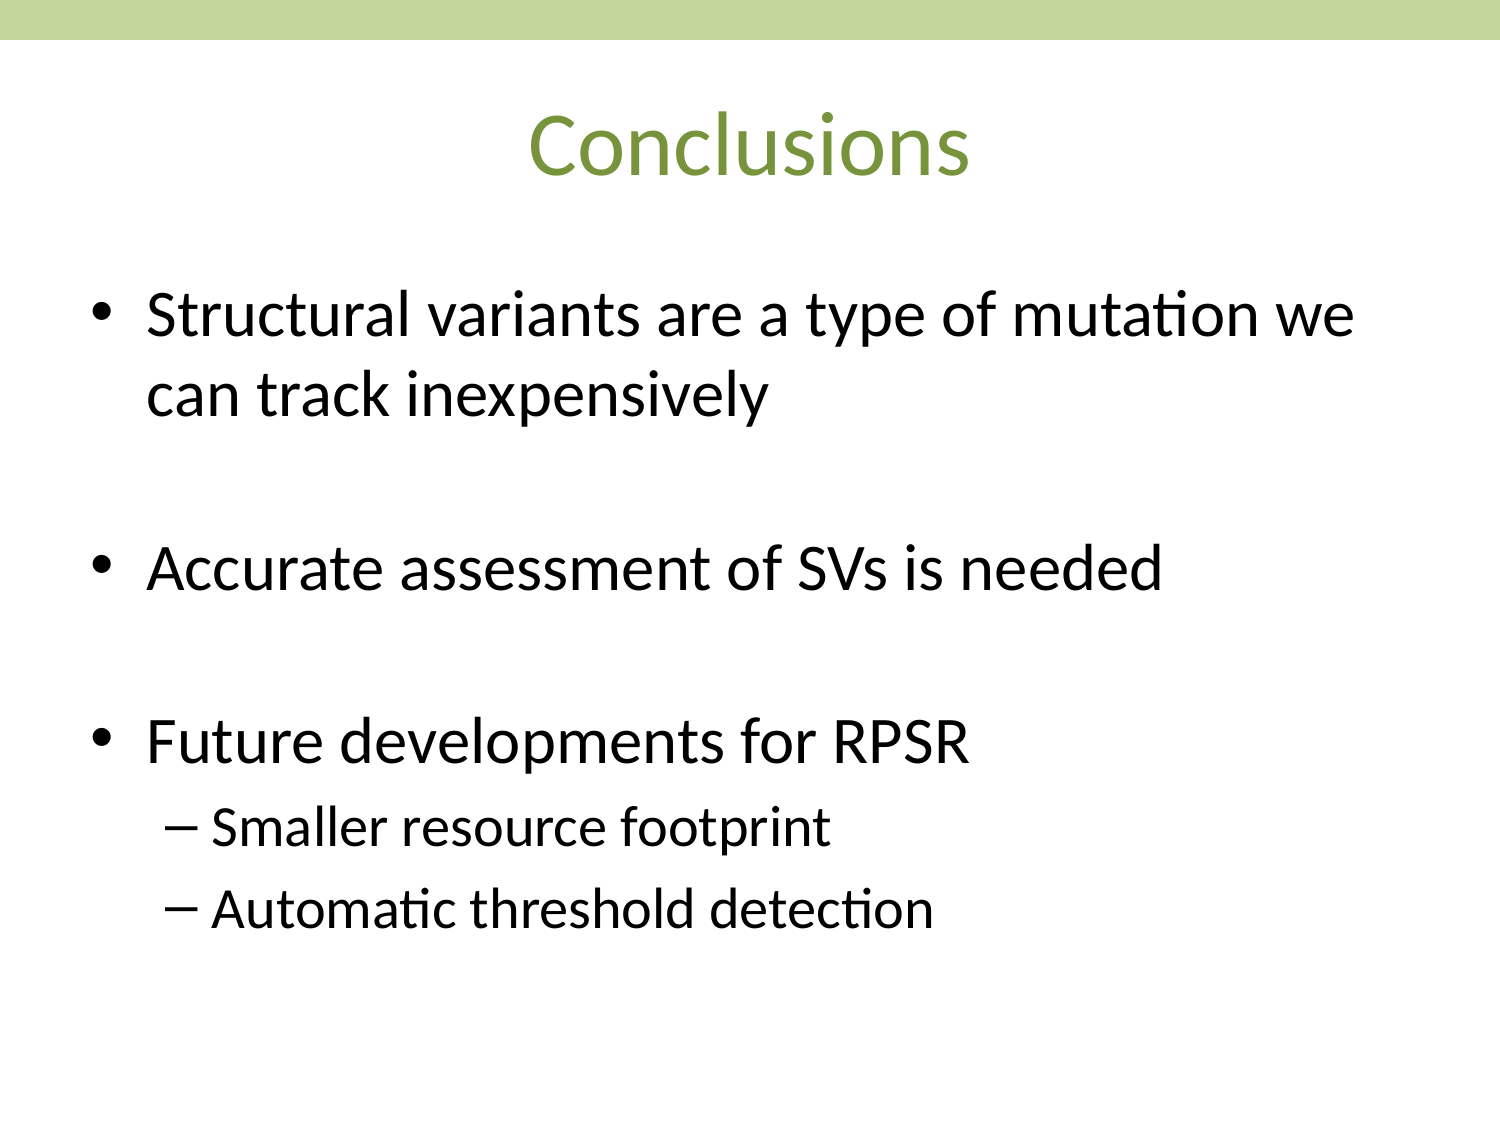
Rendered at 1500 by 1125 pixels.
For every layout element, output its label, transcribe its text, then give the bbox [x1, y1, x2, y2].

text_box [0, 0, 1500, 40]
title Conclusions [75, 45, 1425, 233]
list Structural variants are a type of mutation we can track inexpensively Accurate assessment of SVs is needed Future developments for RPSR Smaller resource footprint Automatic threshold detection [75, 262, 1425, 1005]
